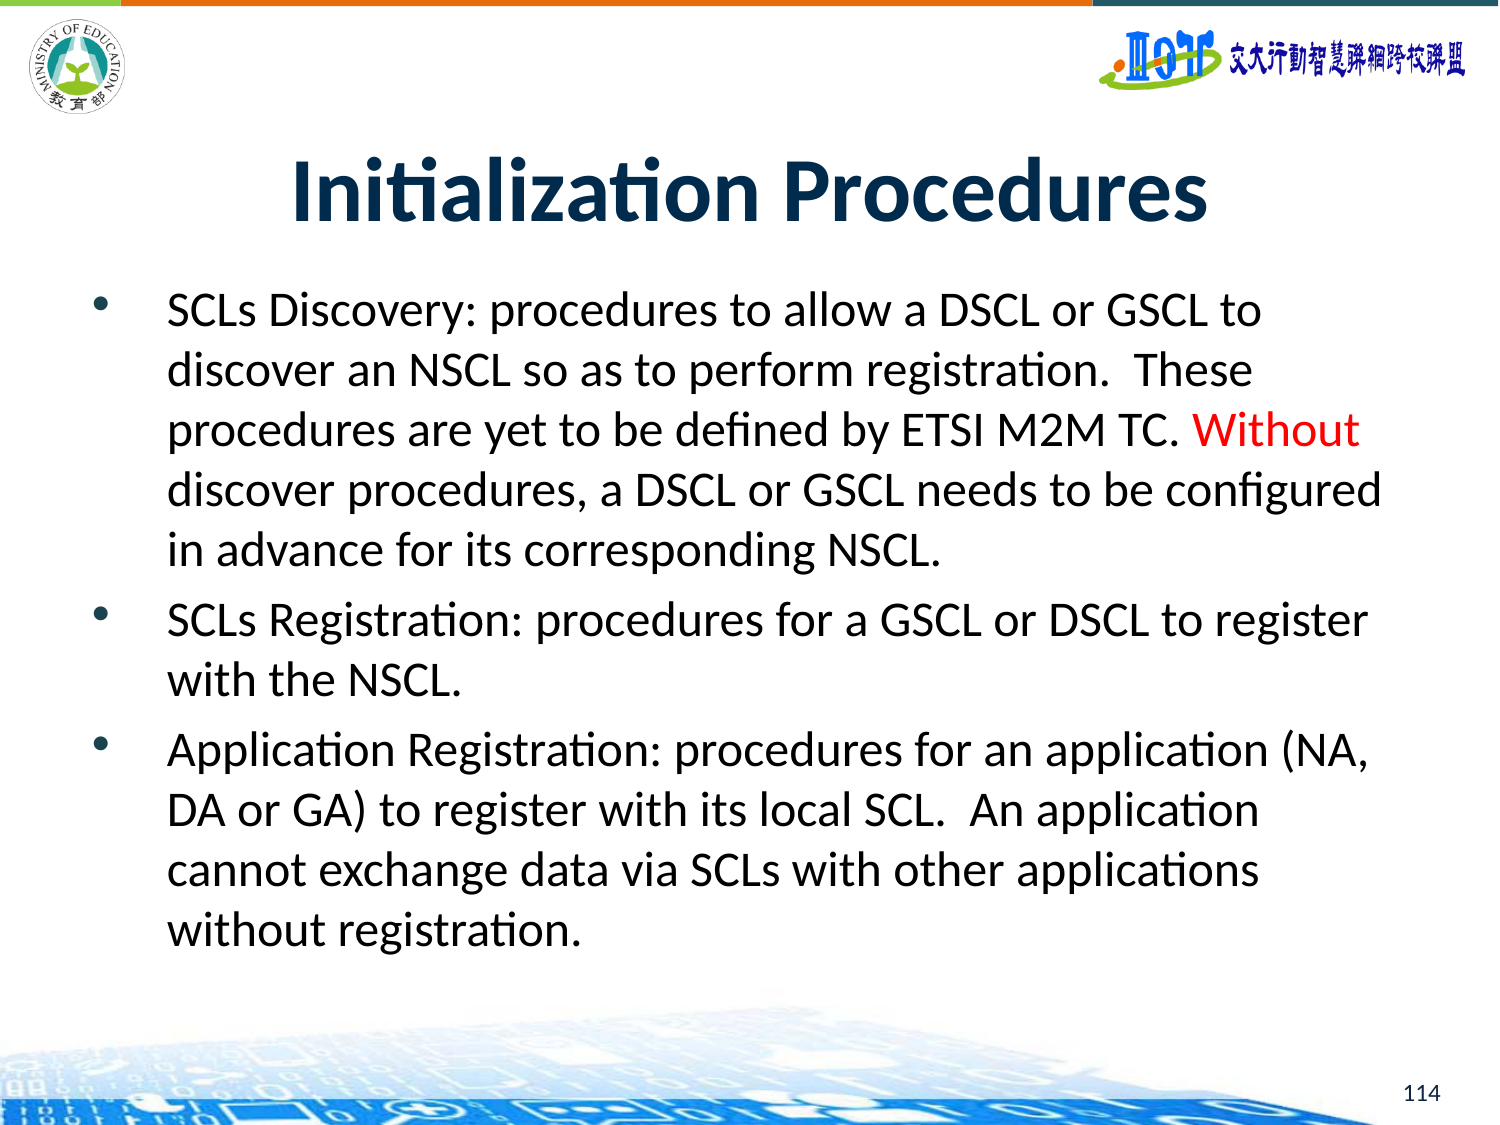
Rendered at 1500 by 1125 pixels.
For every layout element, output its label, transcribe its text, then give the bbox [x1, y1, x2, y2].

picture [1099, 30, 1465, 90]
title Initialization Procedures [75, 101, 1425, 268]
picture [0, 987, 1377, 1125]
slide_number 114 [1387, 1069, 1484, 1125]
picture [29, 19, 125, 114]
list SCLs Discovery: procedures to allow a DSCL or GSCL to discover an NSCL so as to perform registration. These procedures are yet to be defined by ETSI M2M TC. Without discover procedures, a DSCL or GSCL needs to be configured in advance for its corresponding NSCL. SCLs Registration: procedures for a GSCL or DSCL to register with the NSCL. Application Registration: procedures for an application (NA, DA or GA) to register with its local SCL. An application cannot exchange data via SCLs with other applications without registration. [76, 268, 1427, 1012]
